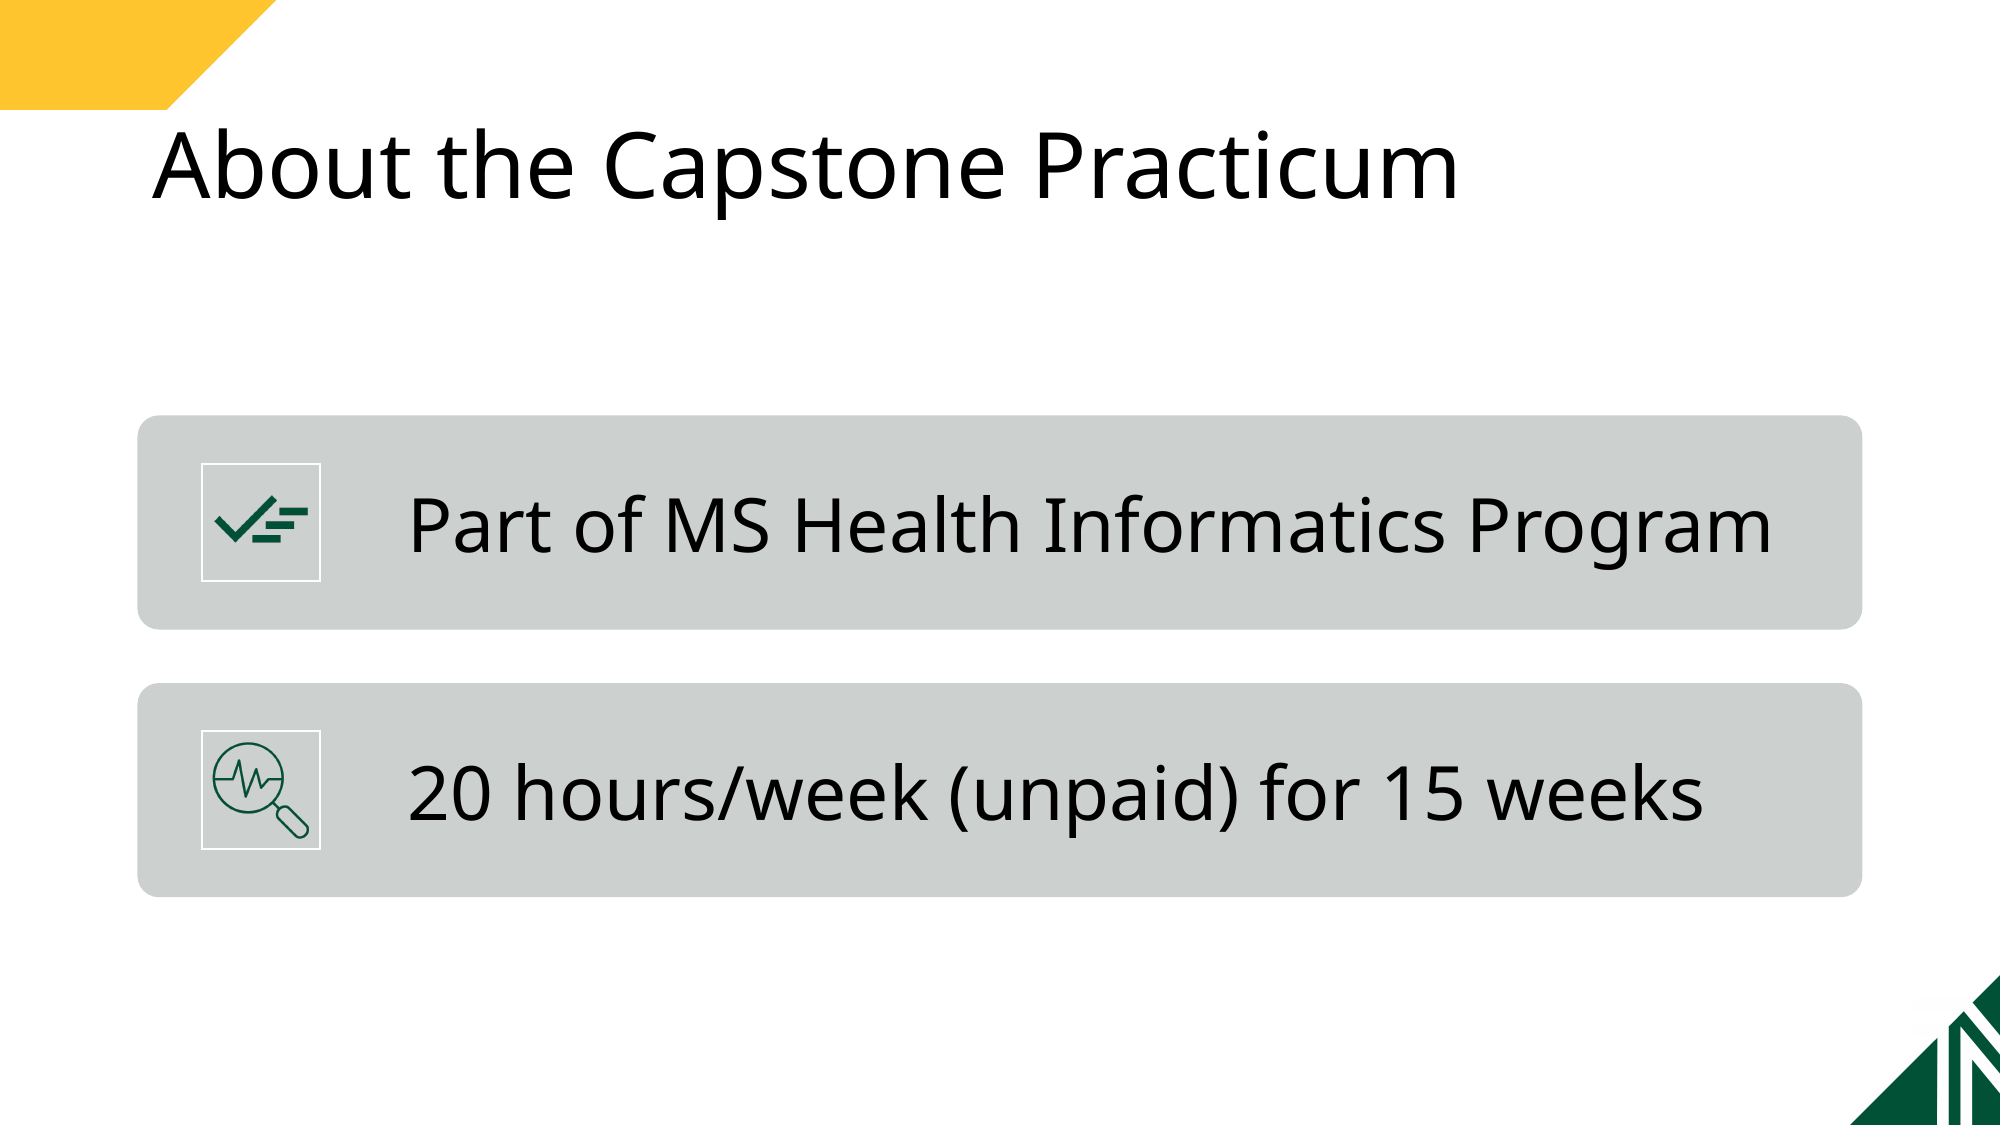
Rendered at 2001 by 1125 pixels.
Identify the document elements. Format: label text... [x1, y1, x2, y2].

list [137, 299, 1863, 1014]
picture [1816, 931, 2000, 1125]
picture [0, 0, 336, 163]
title About the Capstone Practicum [137, 59, 1863, 278]
